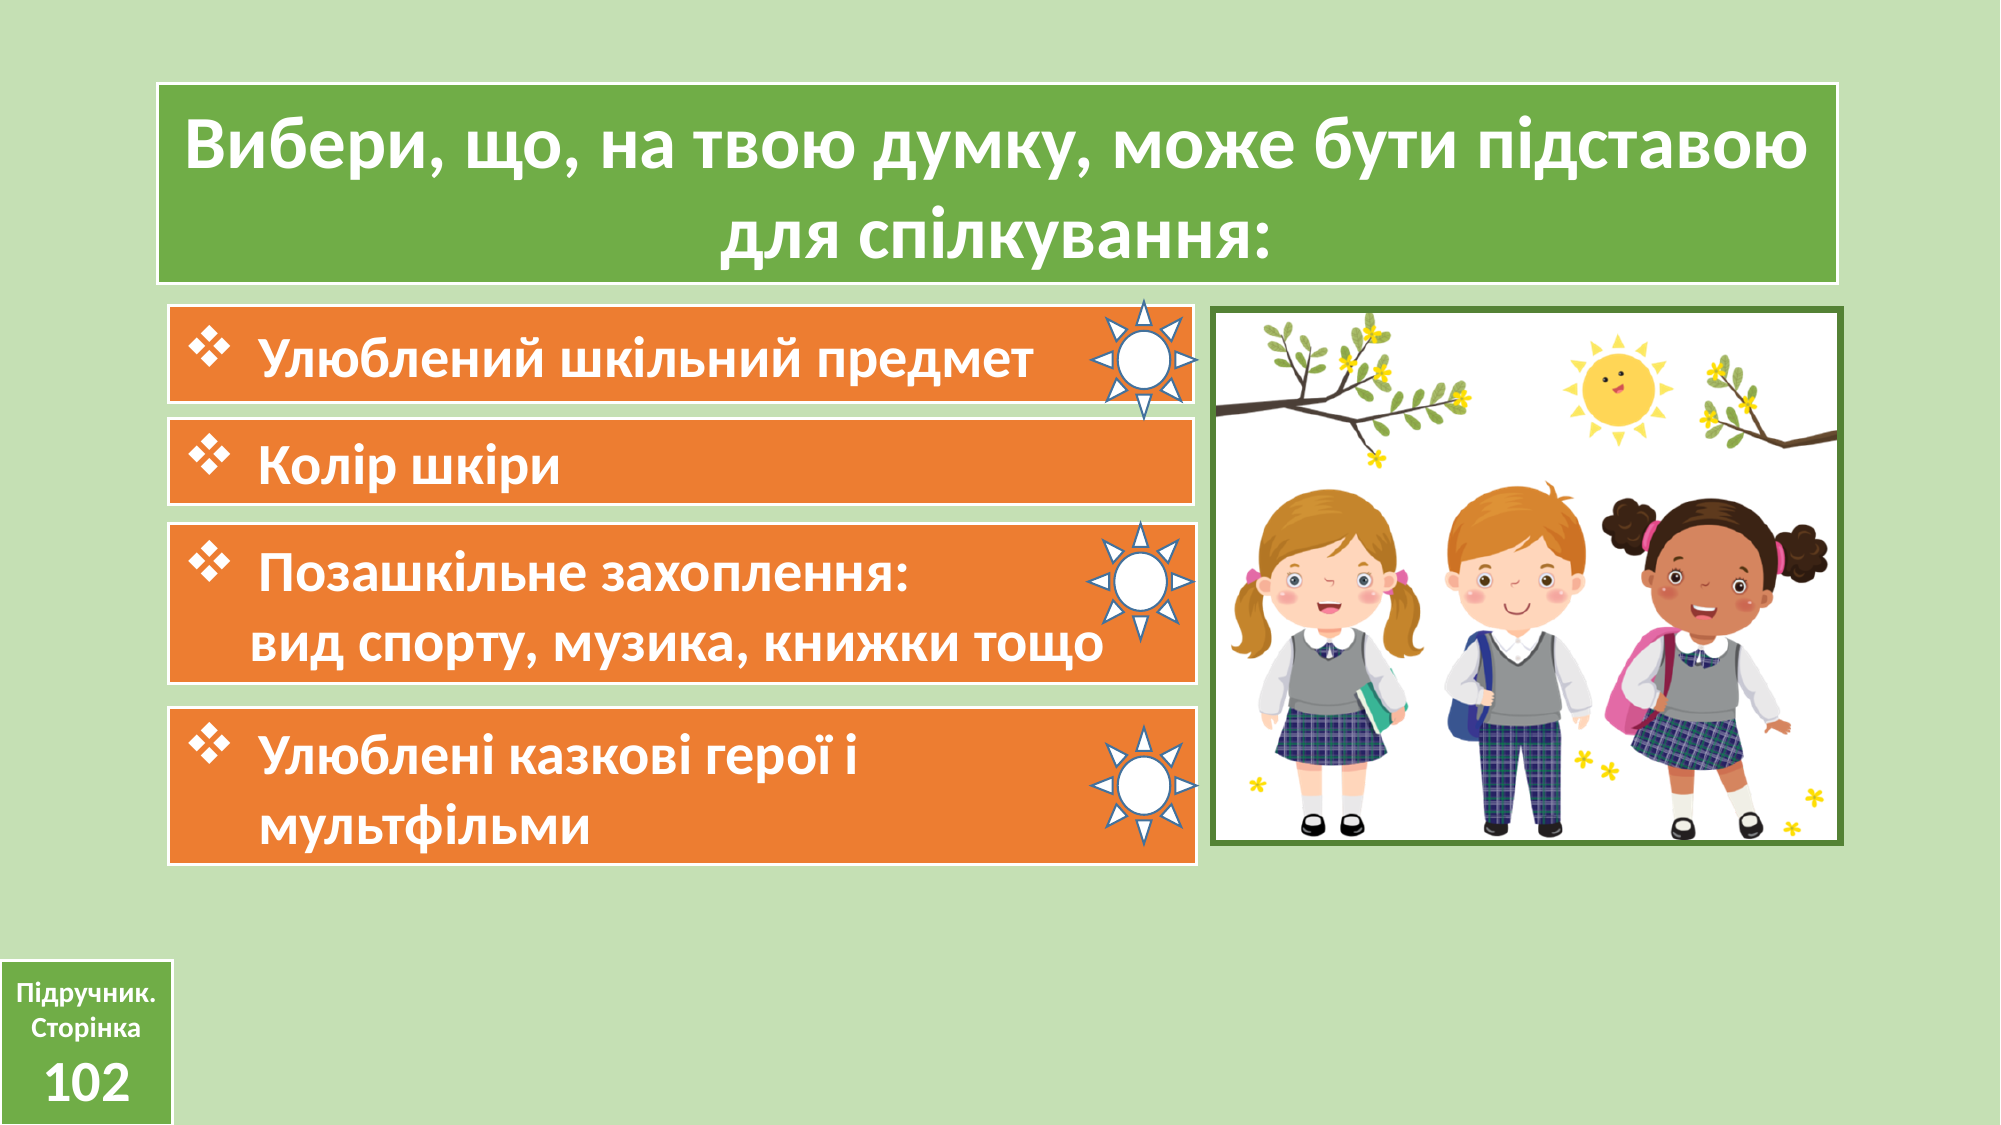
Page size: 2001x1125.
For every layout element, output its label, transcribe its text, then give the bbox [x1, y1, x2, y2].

text_box Улюблені казкові герої і мультфільми [167, 706, 1198, 866]
text_box [1116, 329, 1172, 391]
text_box [1134, 819, 1153, 848]
text_box [1170, 571, 1197, 592]
text_box [1155, 598, 1180, 626]
text_box [1101, 538, 1126, 565]
text_box [1134, 393, 1153, 422]
text_box [1159, 742, 1184, 769]
picture [1216, 312, 1838, 840]
text_box [1104, 316, 1129, 344]
text_box [1134, 298, 1153, 327]
text_box [1104, 376, 1129, 404]
text_box [1134, 723, 1153, 752]
text_box Позашкільне захоплення: вид спорту, музика, книжки тощо [167, 522, 1198, 685]
text_box Колір шкіри [167, 417, 1195, 506]
text_box Улюблений шкільний предмет [167, 304, 1195, 404]
text_box [1159, 316, 1184, 344]
text_box [1088, 775, 1114, 796]
text_box [1174, 775, 1200, 796]
text_box [1131, 520, 1150, 548]
text_box [1104, 802, 1129, 830]
text_box [1104, 742, 1129, 769]
text_box [1159, 802, 1184, 830]
text_box Підручник. Сторінка 102 [0, 959, 174, 1125]
text_box [1131, 615, 1150, 644]
text_box Вибери, що, на твою думку, може бути підставою для спілкування: [156, 82, 1839, 285]
text_box [1155, 538, 1180, 565]
text_box [1113, 551, 1168, 612]
text_box [1101, 598, 1126, 626]
text_box [1116, 755, 1172, 816]
text_box [1085, 571, 1111, 592]
text_box [1159, 376, 1184, 404]
text_box [1088, 349, 1114, 370]
text_box [1174, 349, 1200, 370]
